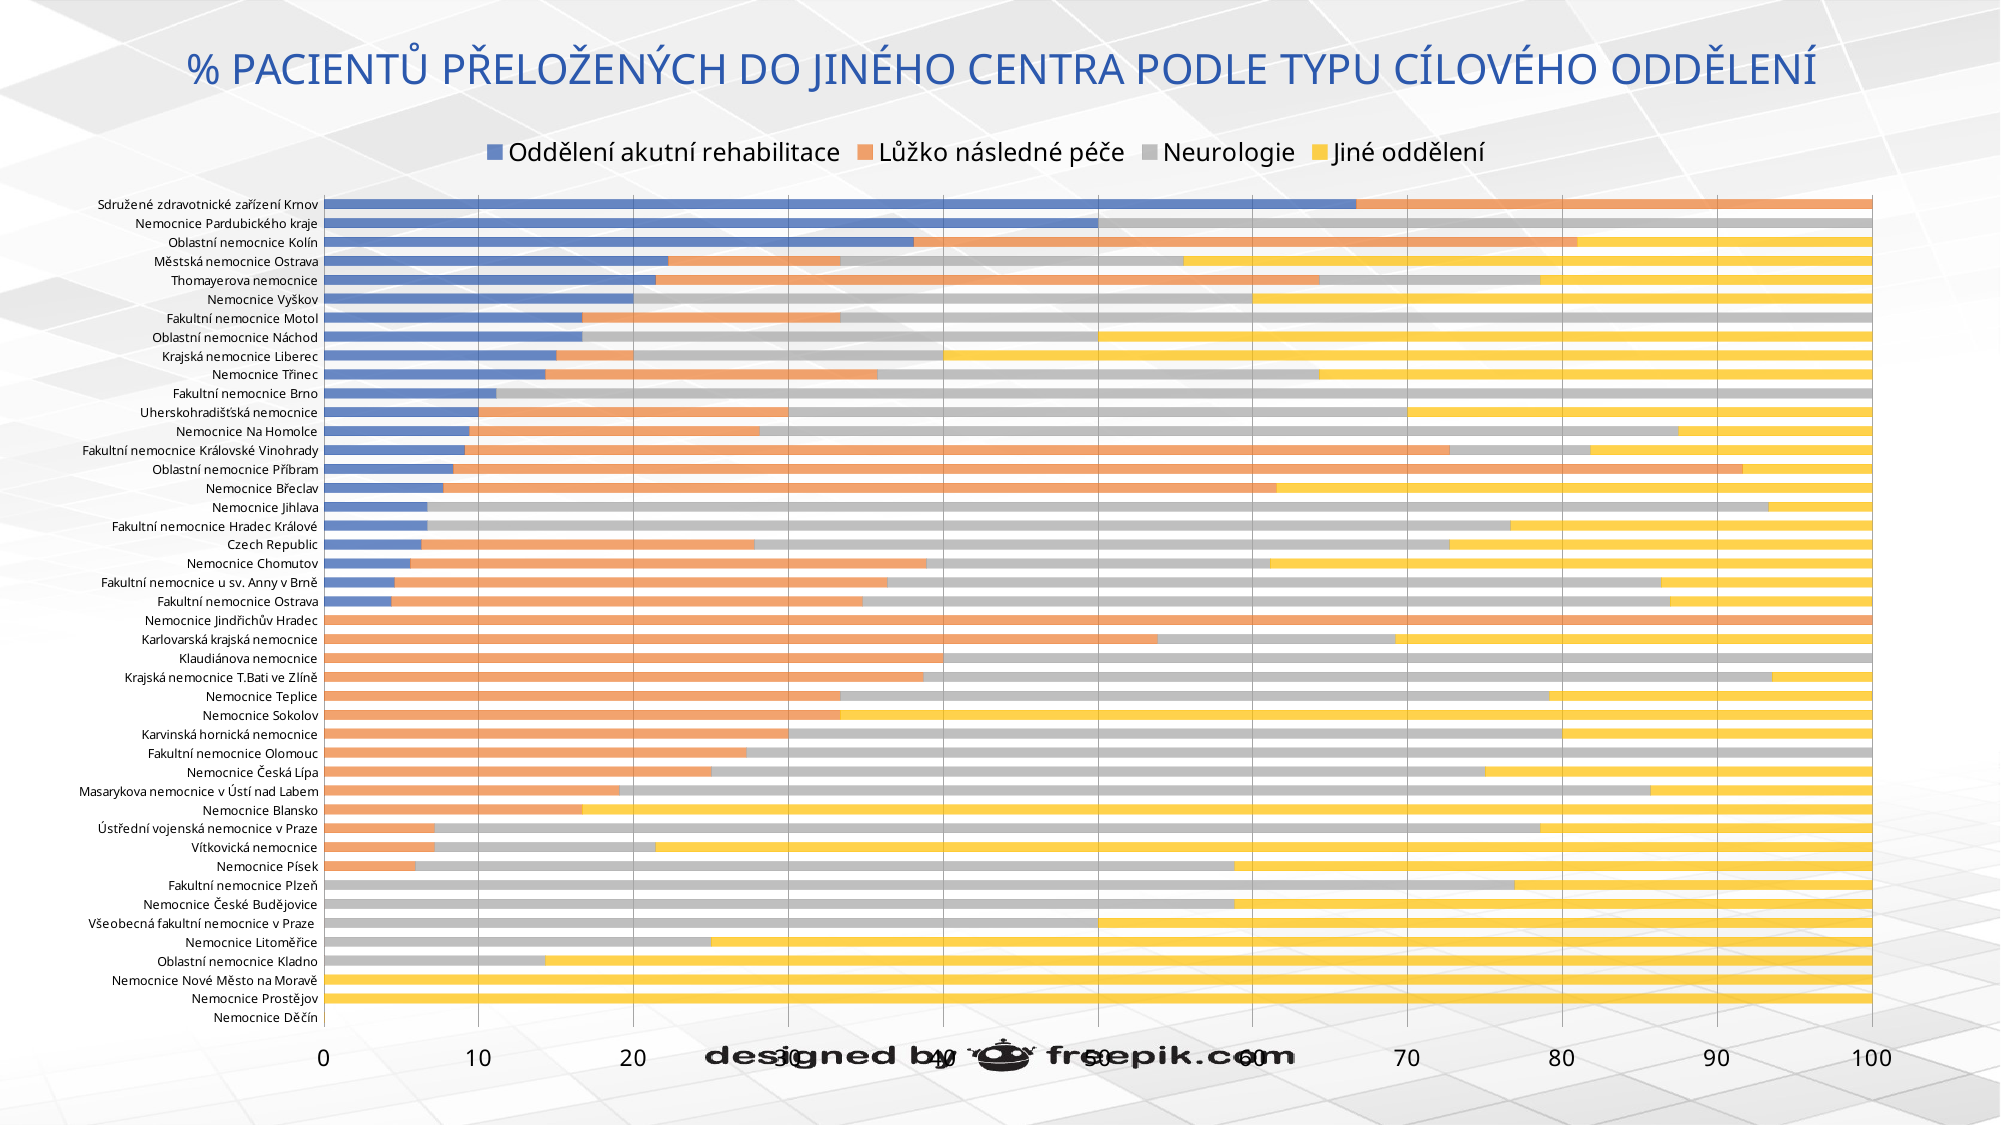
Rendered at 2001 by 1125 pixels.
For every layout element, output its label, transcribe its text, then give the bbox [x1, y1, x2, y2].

title % PACIENTŮ PŘELOŽENÝCH DO JINÉHO CENTRA PODLE TYPU CÍLOVÉHO ODDĚLENÍ [43, 35, 1962, 107]
picture [0, 0, 2001, 1125]
chart [41, 118, 1932, 1093]
